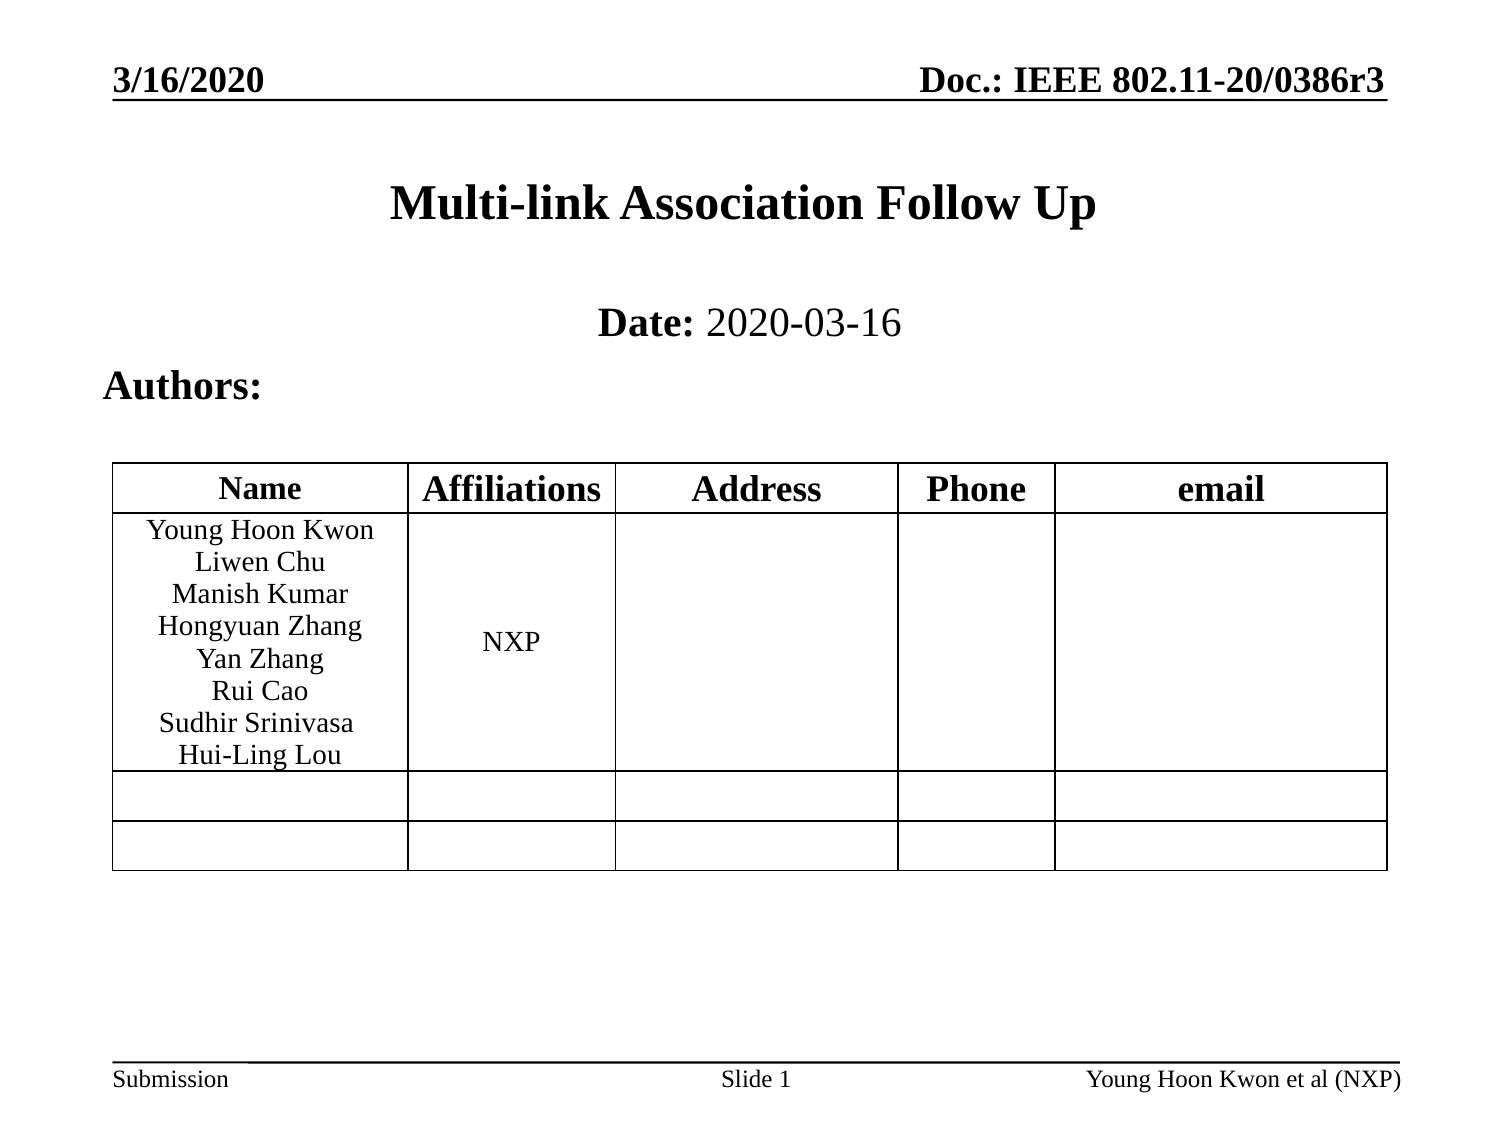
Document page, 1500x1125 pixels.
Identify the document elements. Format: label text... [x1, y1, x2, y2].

list Date: 2020-03-16 [112, 287, 1388, 351]
table_cell [409, 822, 615, 870]
table_cell [113, 772, 407, 820]
footer Young Hoon Kwon et al (NXP) [1082, 1061, 1402, 1093]
table_cell [409, 772, 615, 820]
slide_number Slide 1 [712, 1061, 800, 1093]
table_header Name [113, 464, 407, 512]
table_cell [1056, 514, 1386, 770]
table_cell NXP [409, 514, 615, 770]
table_cell [616, 822, 897, 870]
table_cell [1056, 772, 1386, 820]
text_box Authors: [87, 349, 325, 413]
table_header Phone [899, 464, 1054, 512]
table_cell Young Hoon Kwon Liwen Chu Manish Kumar Hongyuan Zhang Yan Zhang Rui Cao Sudhir Srinivasa Hui-Ling Lou [113, 514, 407, 770]
table_header Address [616, 464, 897, 512]
table_cell [1056, 822, 1386, 870]
table_cell [899, 822, 1054, 870]
table_cell [616, 514, 897, 770]
table_header email [1056, 464, 1386, 512]
title Multi-link Association Follow Up [62, 112, 1426, 288]
table_cell [899, 514, 1054, 770]
table_cell [899, 772, 1054, 820]
table_header Affiliations [409, 464, 615, 512]
table_cell [616, 772, 897, 820]
table_cell [113, 822, 407, 870]
